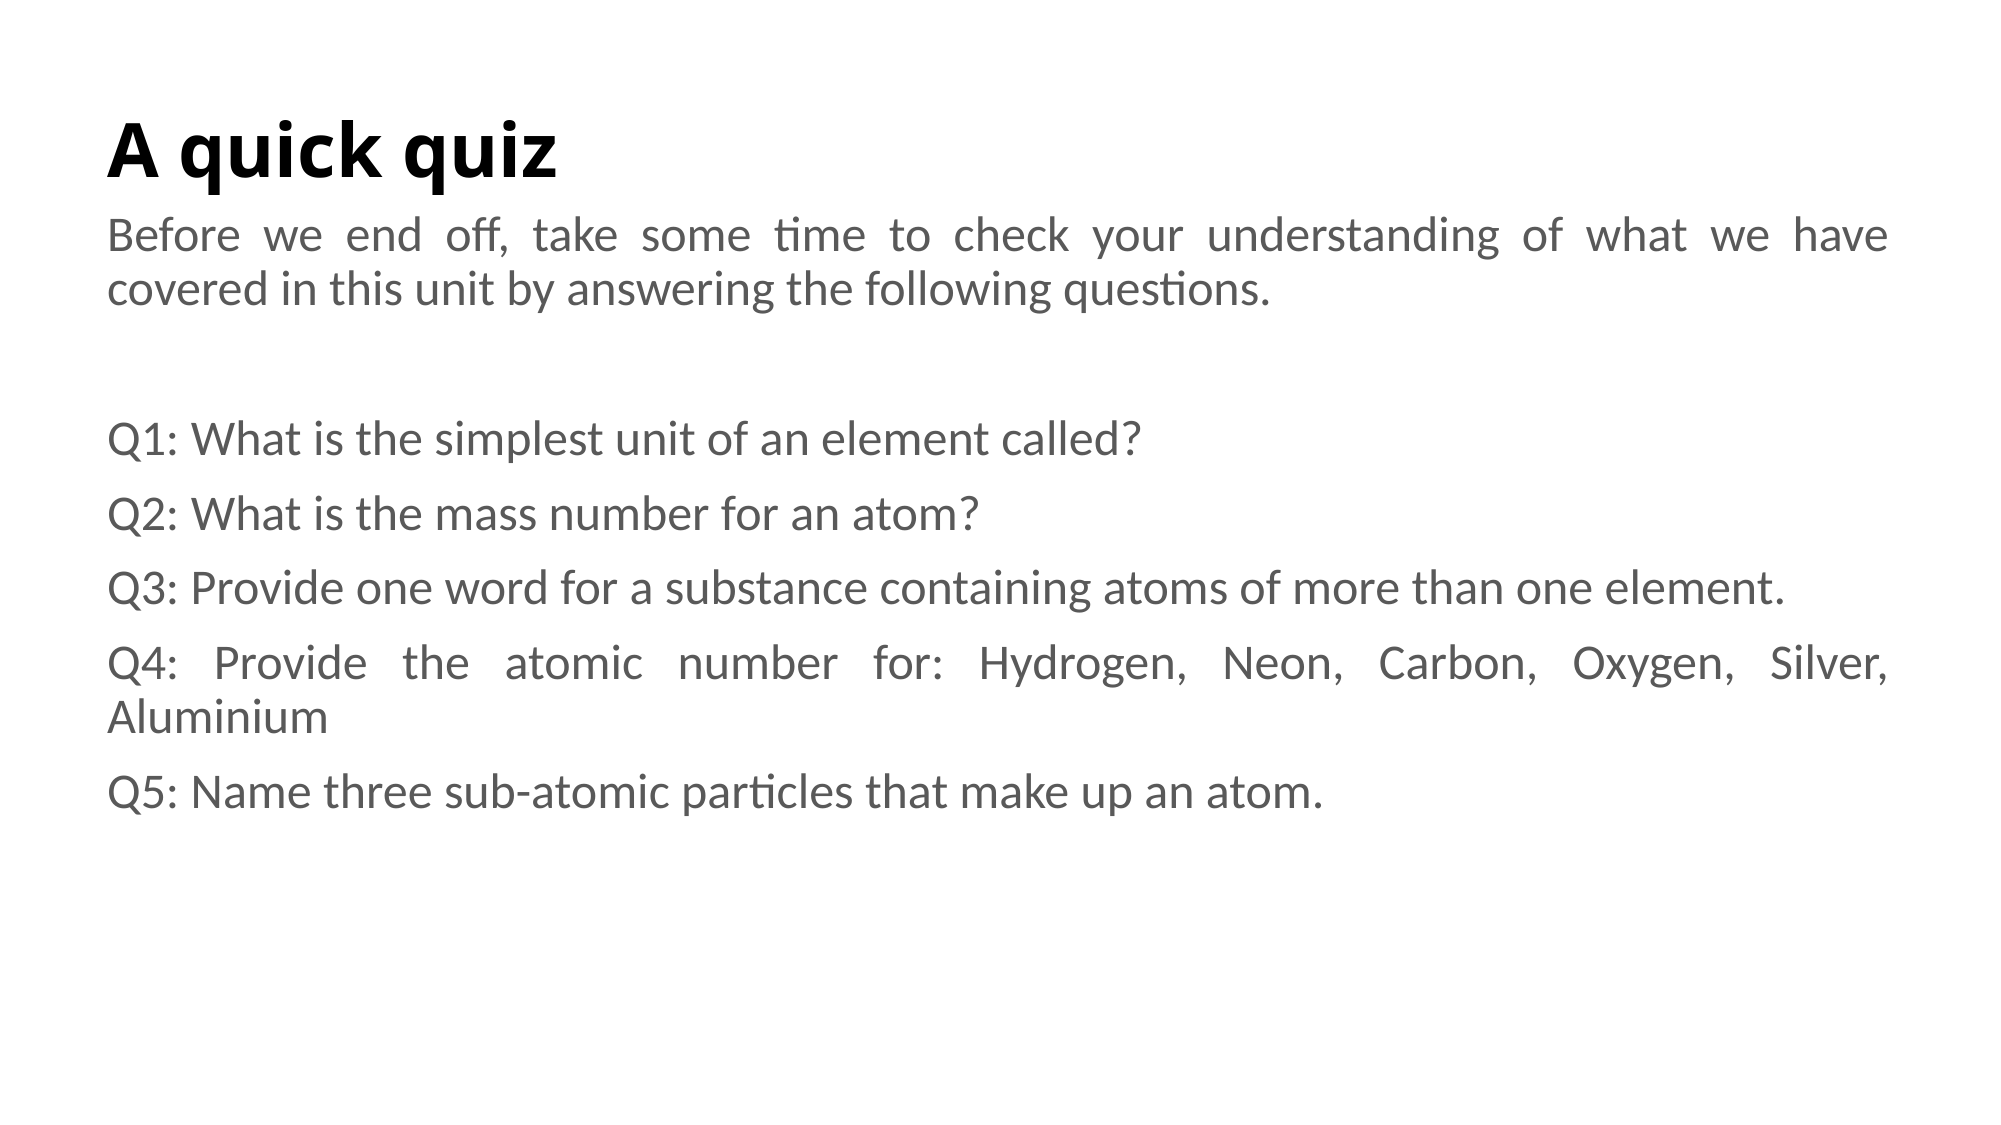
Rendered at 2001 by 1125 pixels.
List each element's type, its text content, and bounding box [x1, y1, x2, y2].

text_box A quick quiz [92, 43, 1342, 200]
text_box Before we end off, take some time to check your understanding of what we have covered in this unit by answering the following questions. Q1: What is the simplest unit of an element called? Q2: What is the mass number for an atom? Q3: Provide one word for a substance containing atoms of more than one element. Q4: Provide the atomic number for: Hydrogen, Neon, Carbon, Oxygen, Silver, Aluminium Q5: Name three sub-atomic particles that make up an atom. [92, 200, 1905, 334]
